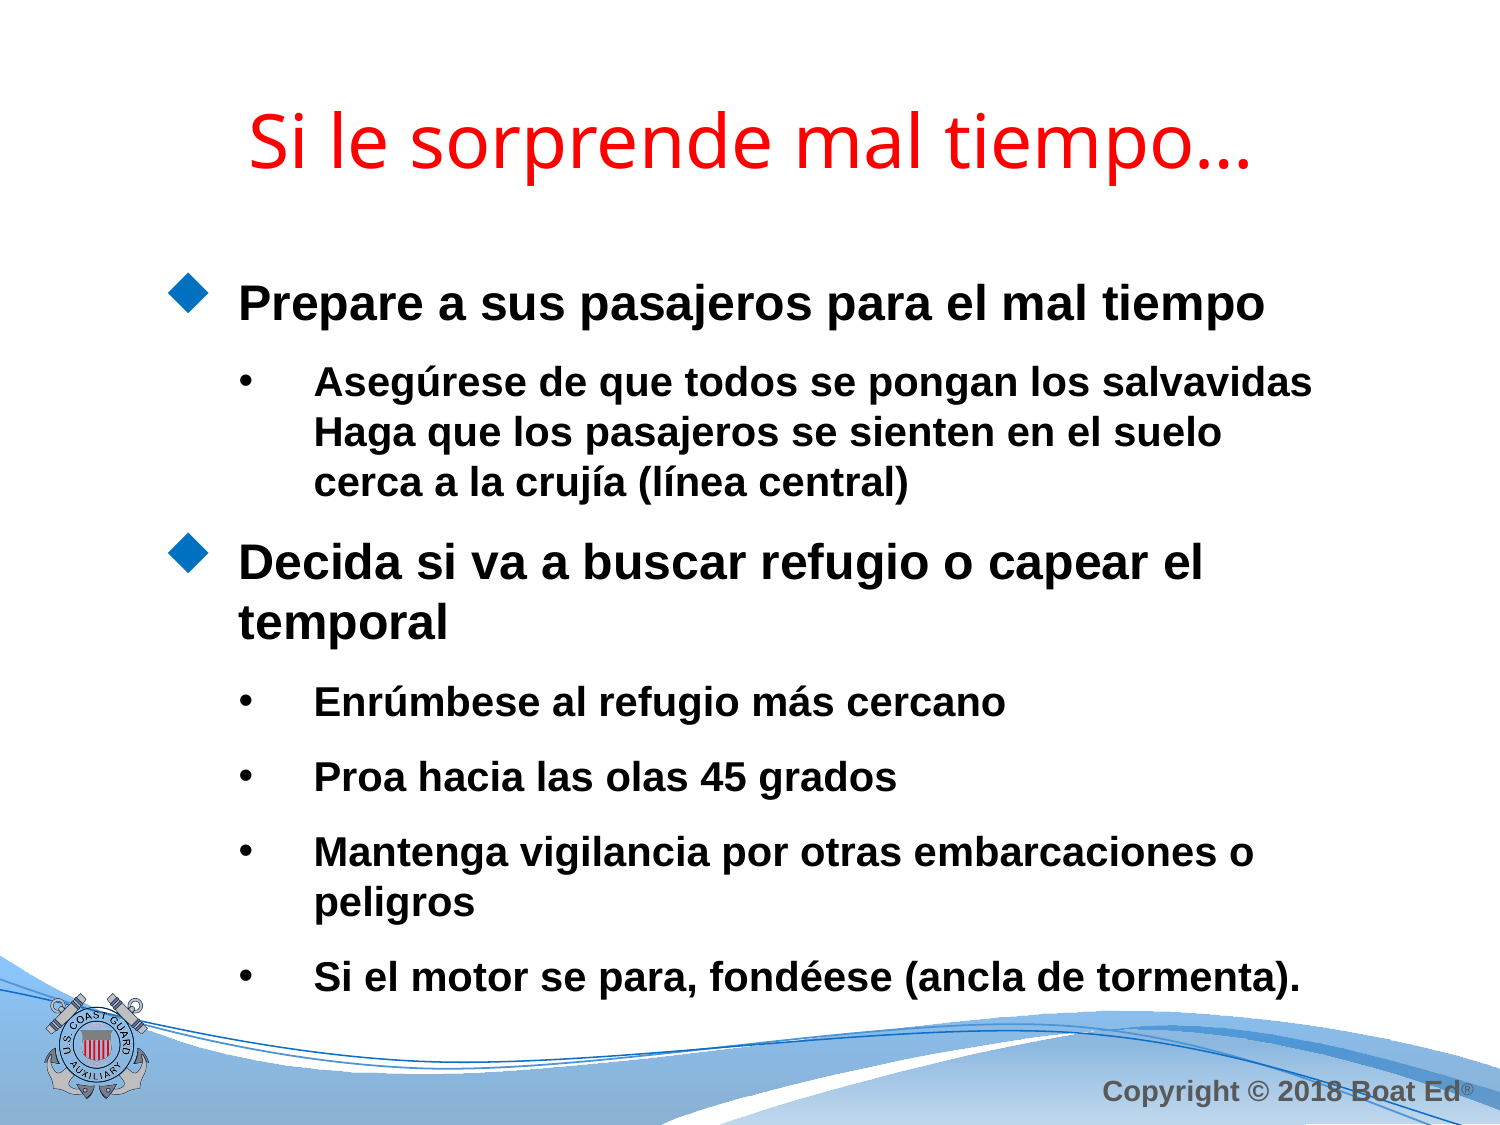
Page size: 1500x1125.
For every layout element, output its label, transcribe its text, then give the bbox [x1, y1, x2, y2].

list Prepare a sus pasajeros para el mal tiempo Asegúrese de que todos se pongan los salvavidas Haga que los pasajeros se sienten en el suelo cerca a la crujía (línea central) Decida si va a buscar refugio o capear el temporal Enrúmbese al refugio más cercano Proa hacia las olas 45 grados Mantenga vigilancia por otras embarcaciones o peligros Si el motor se para, fondéese (ancla de tormenta). [148, 262, 1355, 1006]
title Si le sorprende mal tiempo… [148, 44, 1355, 233]
picture [44, 993, 149, 1099]
